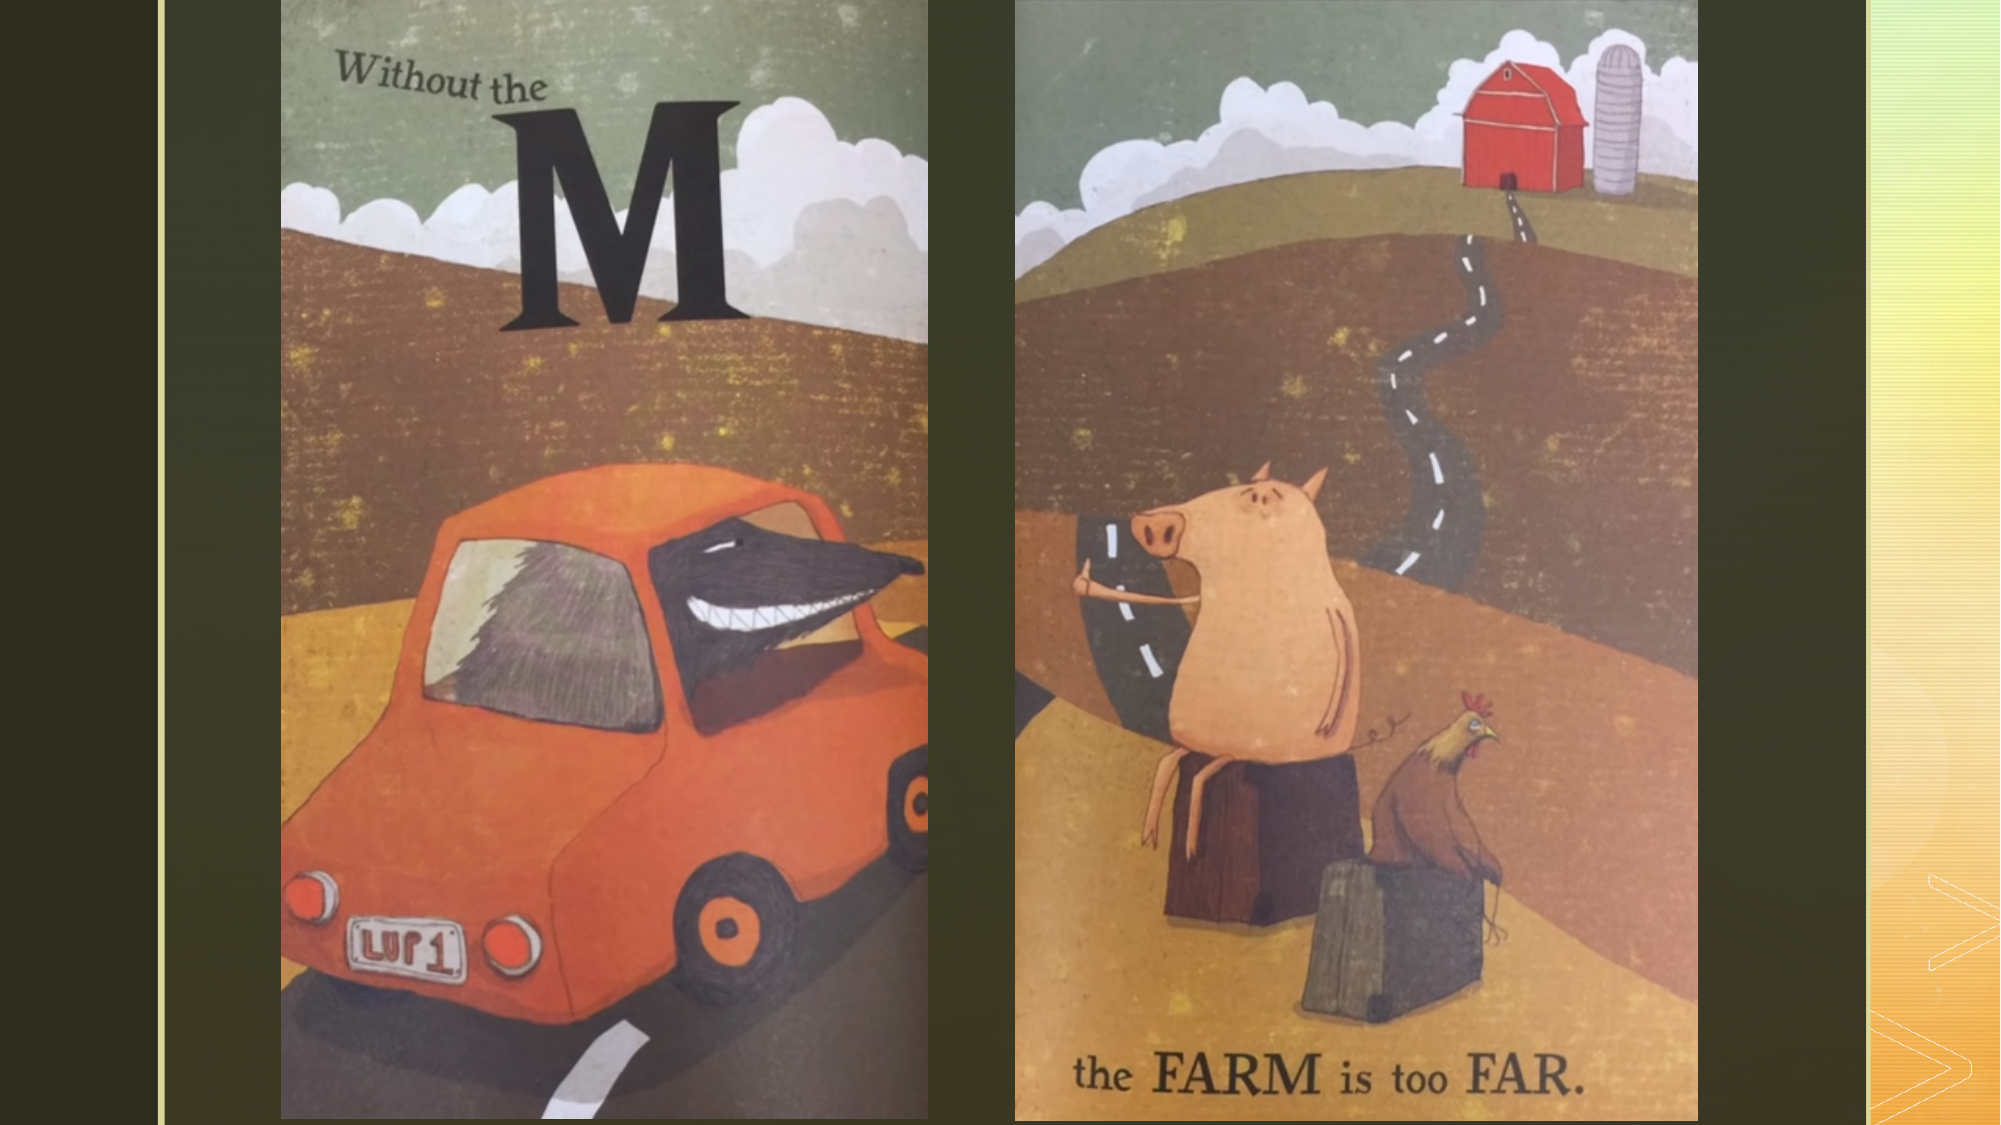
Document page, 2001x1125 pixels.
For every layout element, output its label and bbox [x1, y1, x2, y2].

picture [281, 0, 928, 1120]
picture [1871, 0, 2001, 1125]
picture [1015, 0, 1698, 1121]
